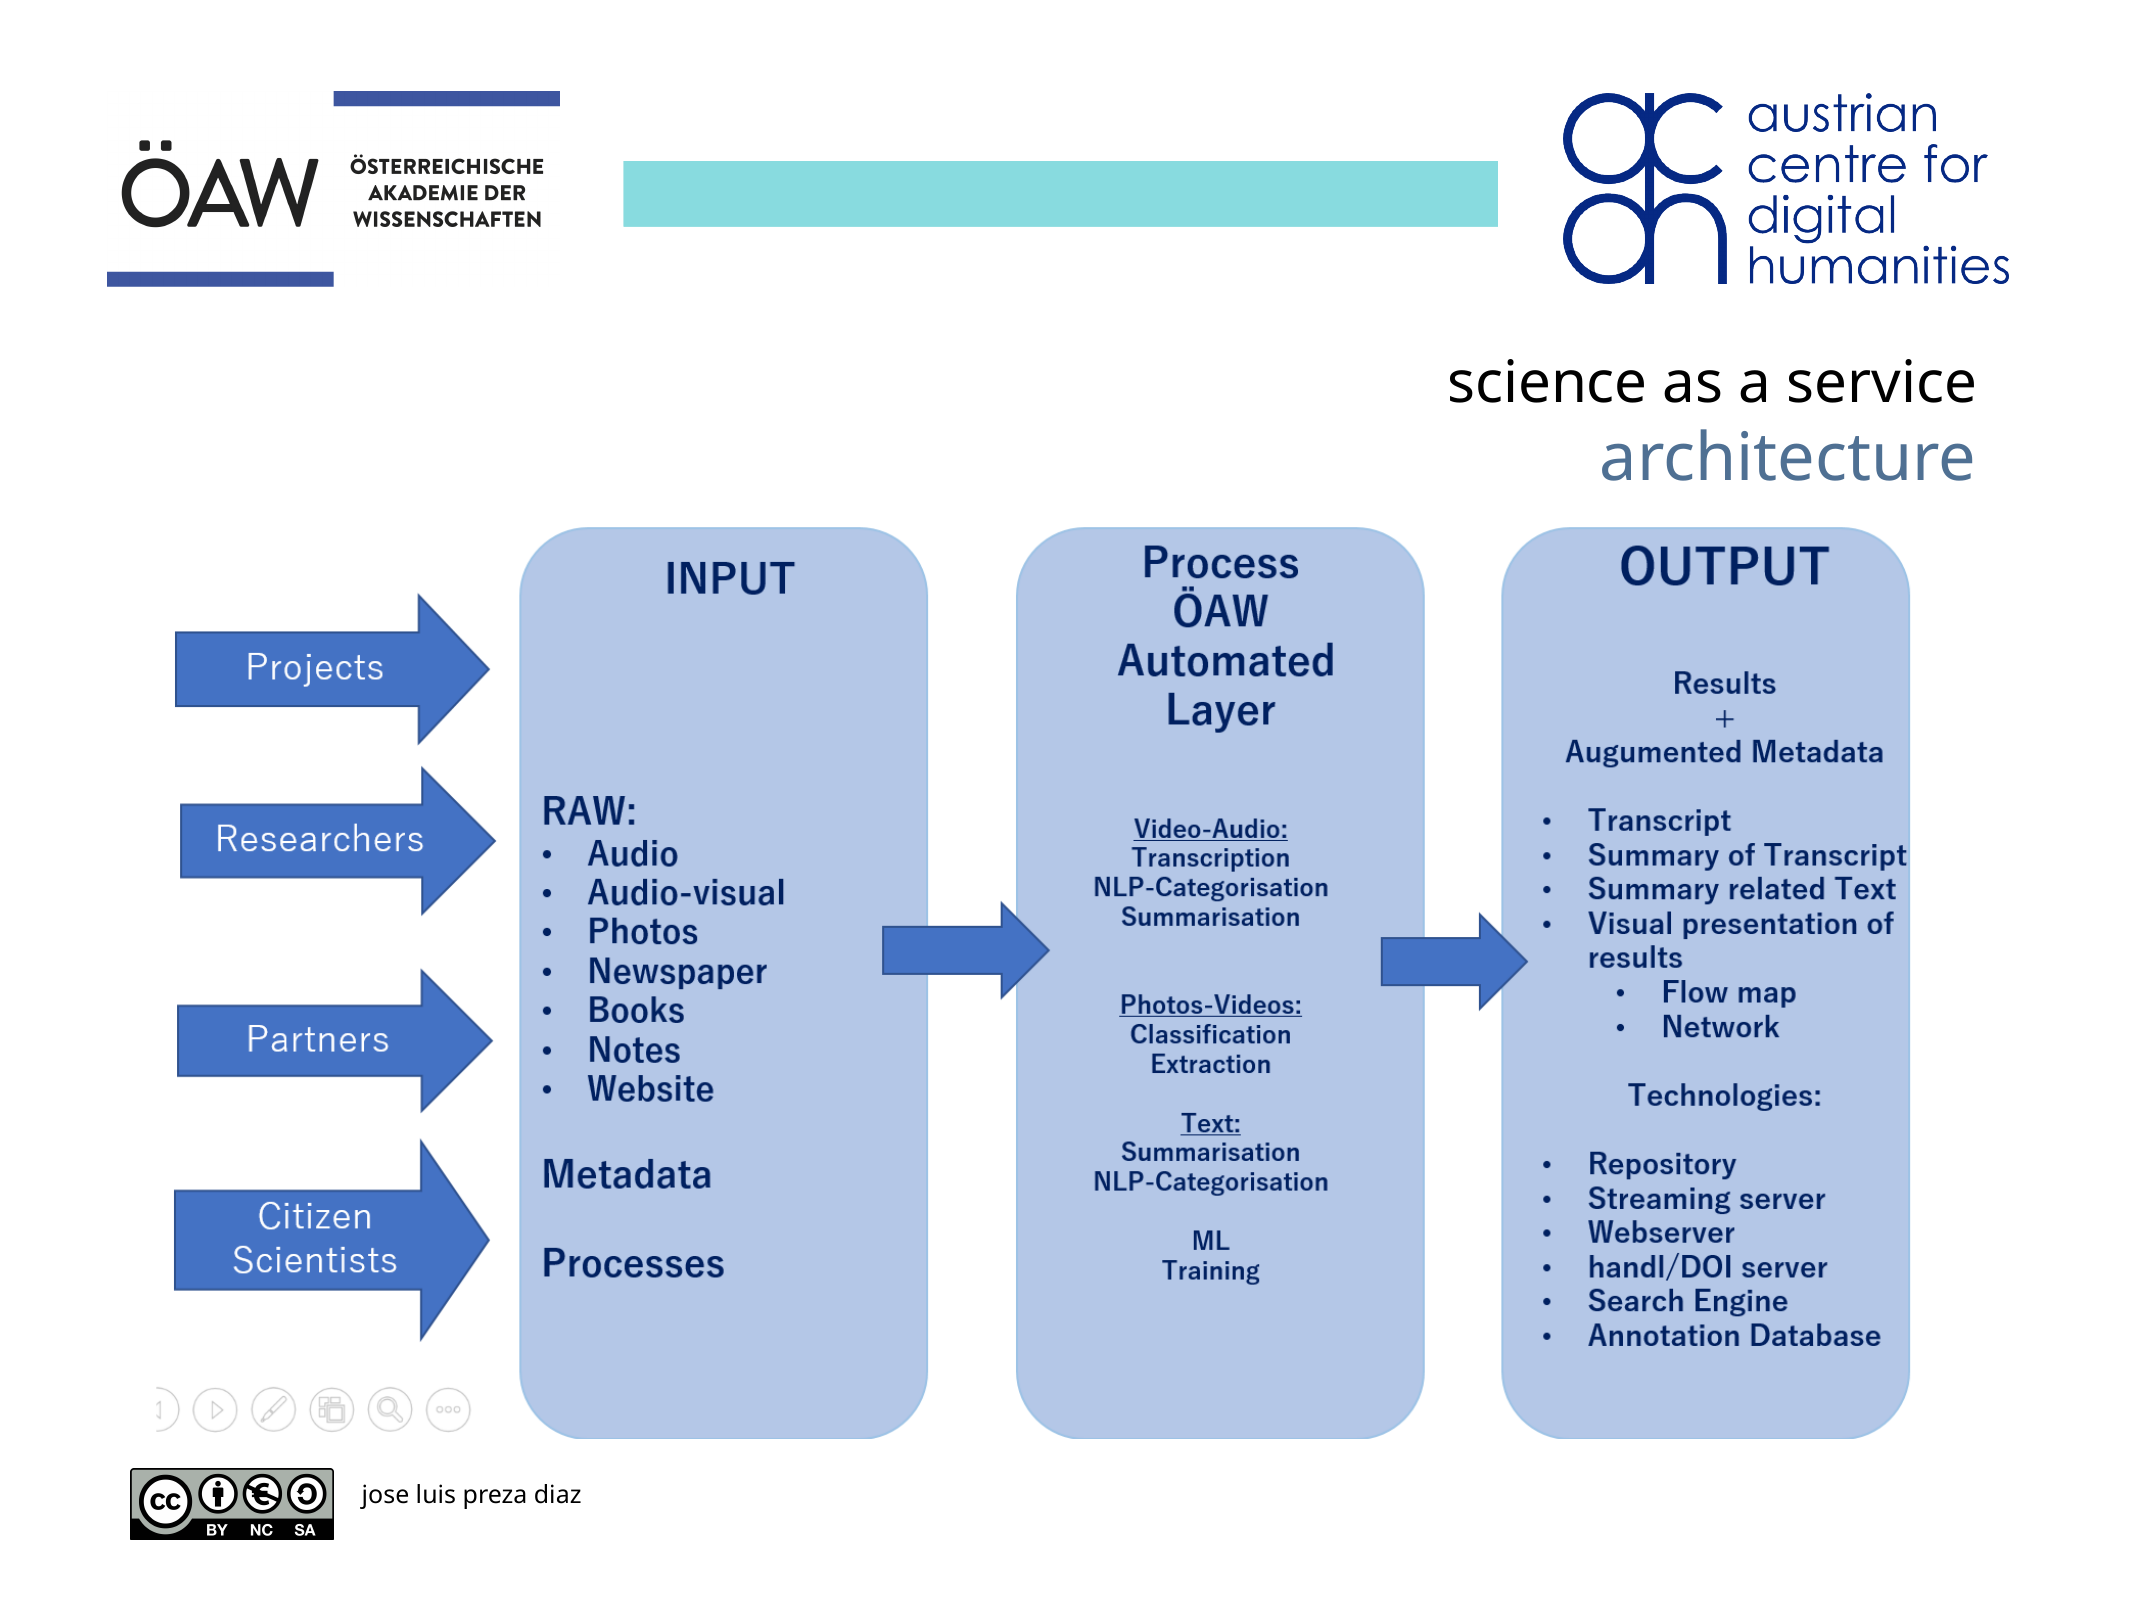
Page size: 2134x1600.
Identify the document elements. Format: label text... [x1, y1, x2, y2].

picture [107, 91, 560, 287]
picture [130, 1468, 334, 1540]
picture [1563, 93, 2009, 284]
text_box jose luis preza diaz [346, 1471, 630, 1517]
picture [155, 505, 1949, 1439]
text_box science as a service architecture [156, 314, 1978, 524]
